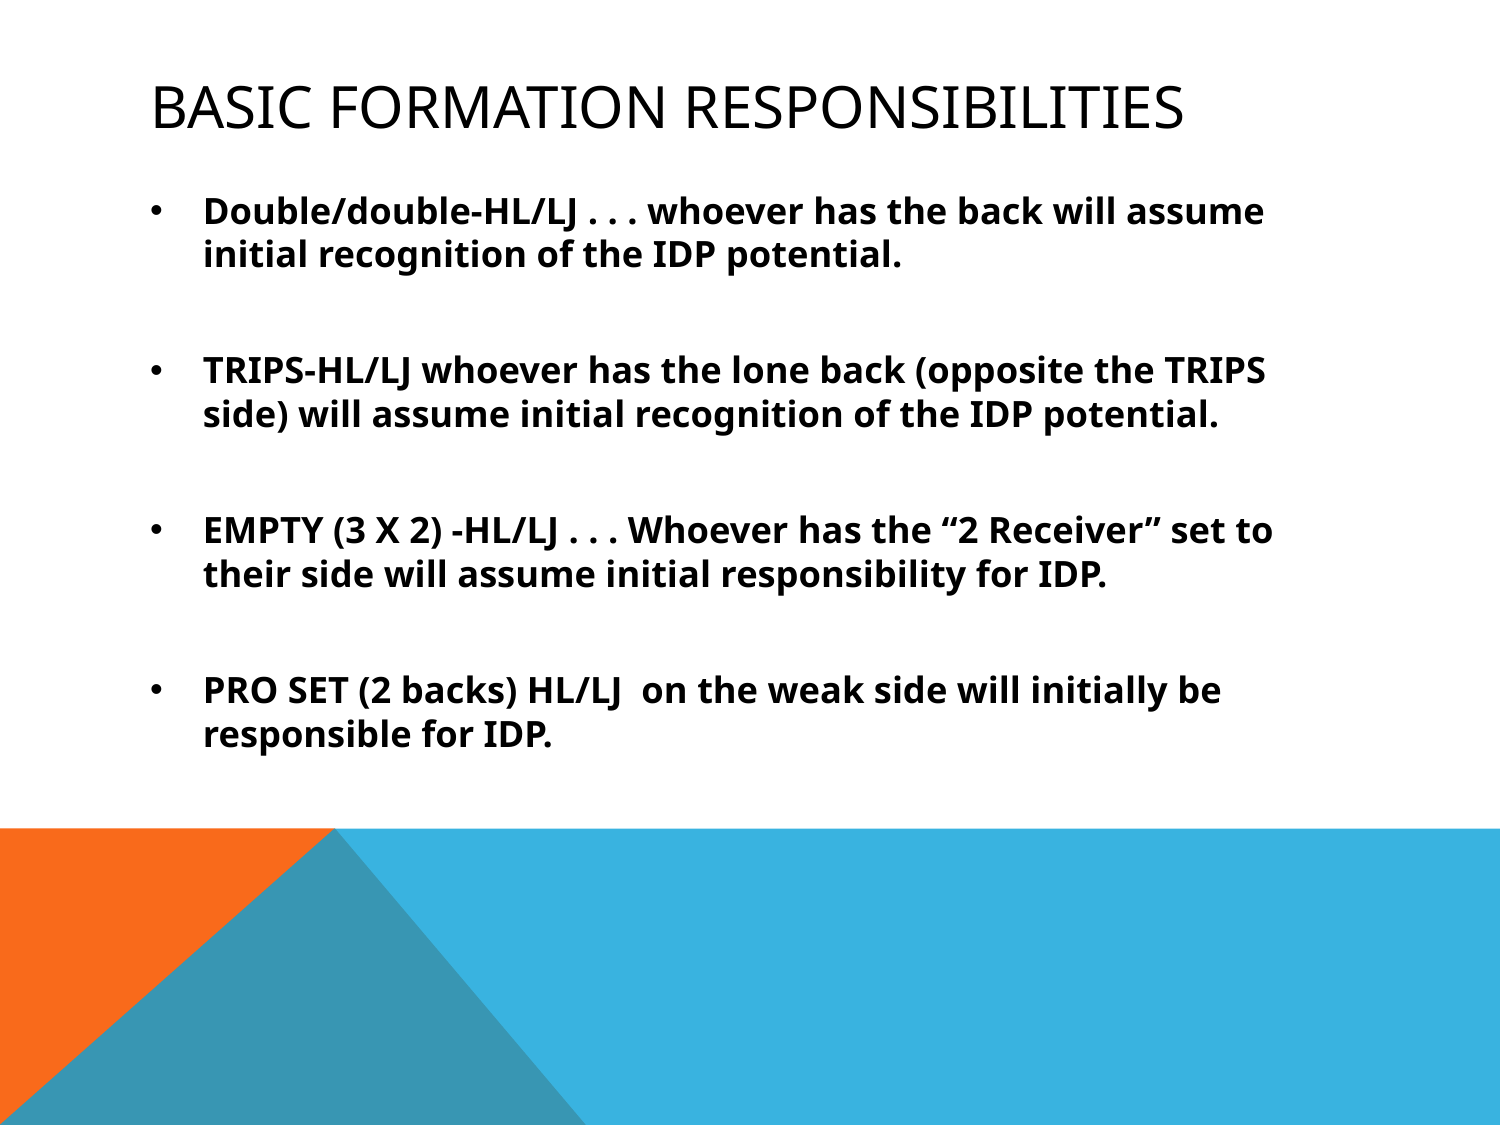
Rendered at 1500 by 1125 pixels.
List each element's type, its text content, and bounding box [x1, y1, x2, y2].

title BASIC FORMATION RESPONSIBILITIES [135, 60, 1369, 150]
list Double/double-HL/LJ . . . whoever has the back will assume initial recognition of the IDP potential. TRIPS-HL/LJ whoever has the lone back (opposite the TRIPS side) will assume initial recognition of the IDP potential. EMPTY (3 X 2) -HL/LJ . . . Whoever has the “2 Receiver” set to their side will assume initial responsibility for IDP. PRO SET (2 backs) HL/LJ on the weak side will initially be responsible for IDP. [135, 180, 1369, 768]
